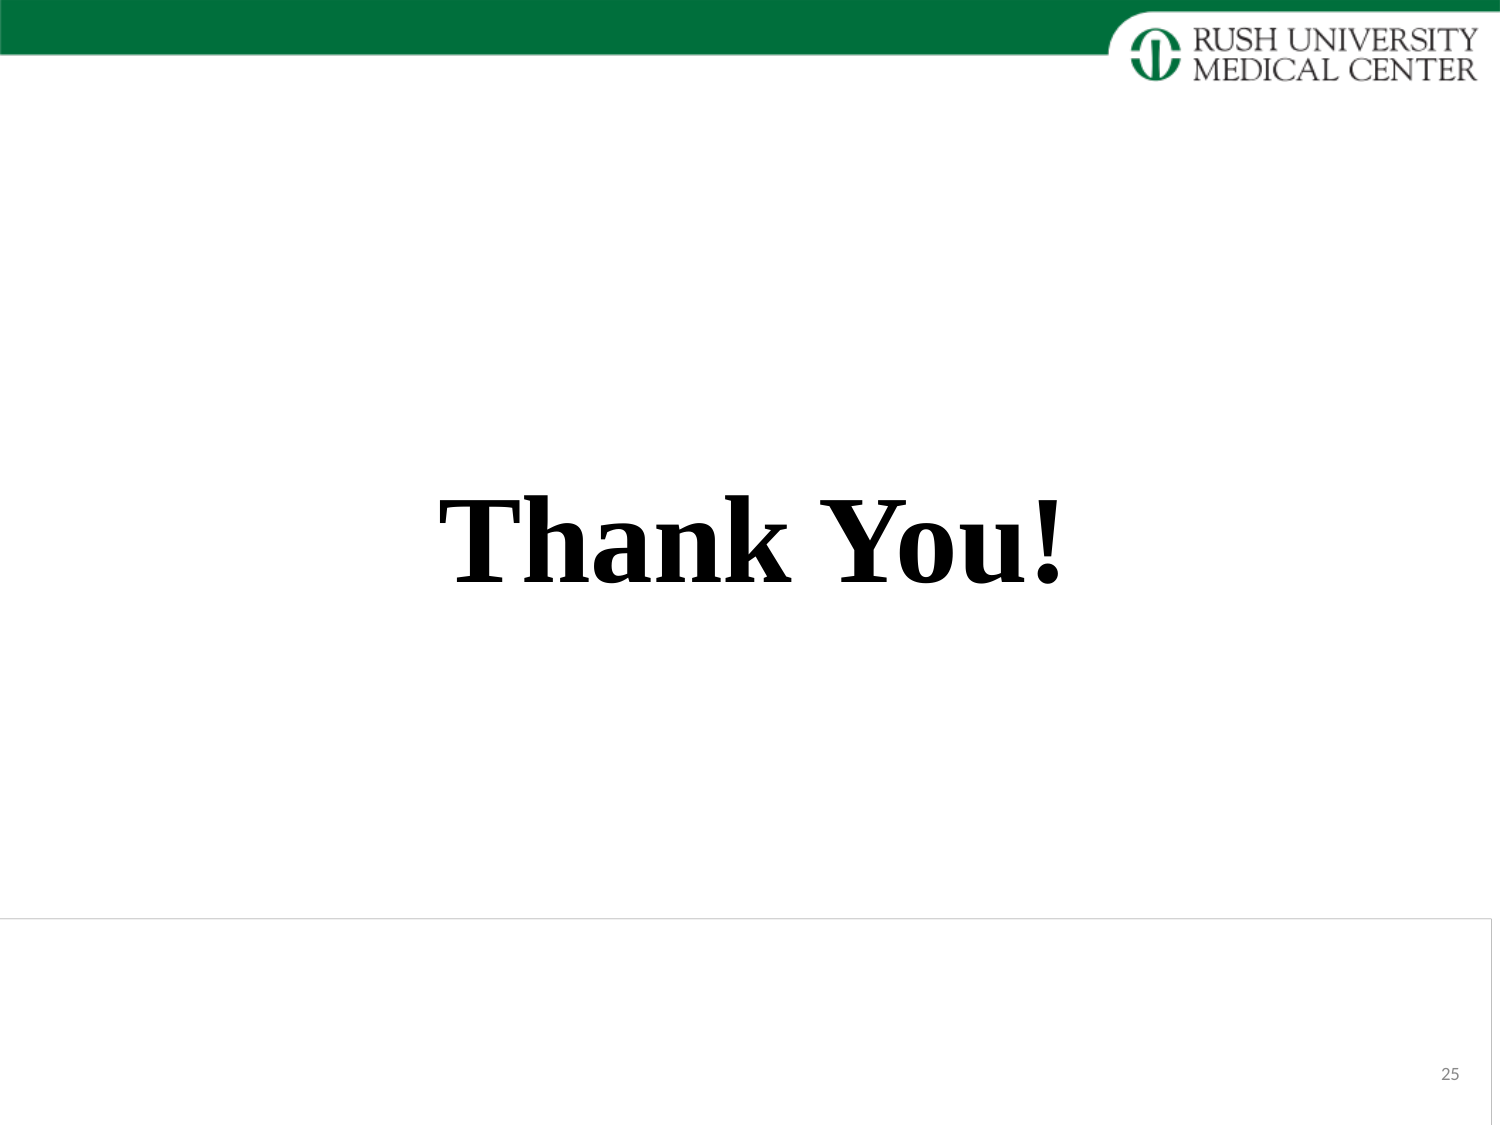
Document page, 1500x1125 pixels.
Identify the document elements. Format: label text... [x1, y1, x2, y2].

list Thank You! [78, 450, 1429, 1125]
slide_number 25 [1125, 1042, 1475, 1103]
